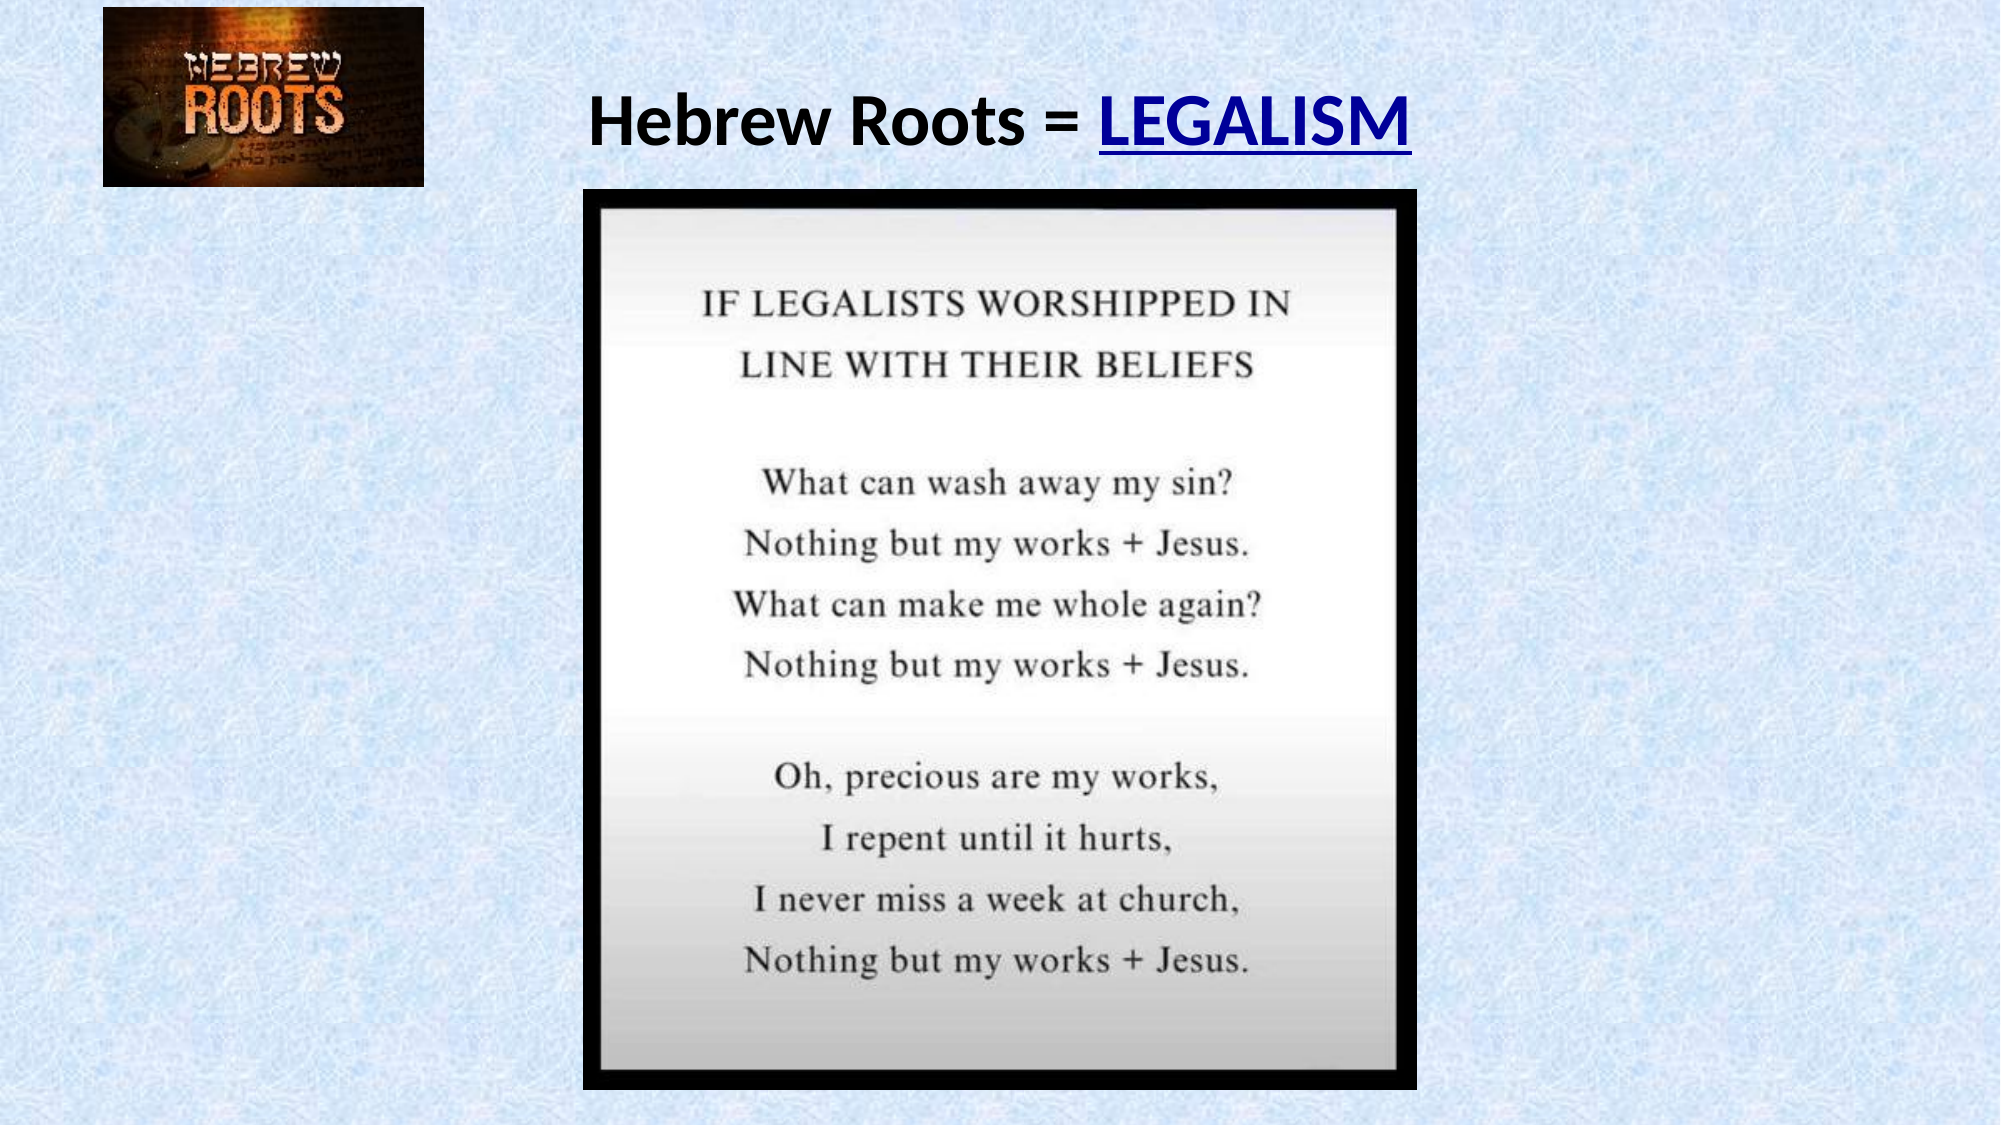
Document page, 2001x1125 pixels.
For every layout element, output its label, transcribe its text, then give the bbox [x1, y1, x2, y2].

title Hebrew Roots = LEGALISM [353, 33, 1647, 199]
picture [0, 0, 2001, 1125]
